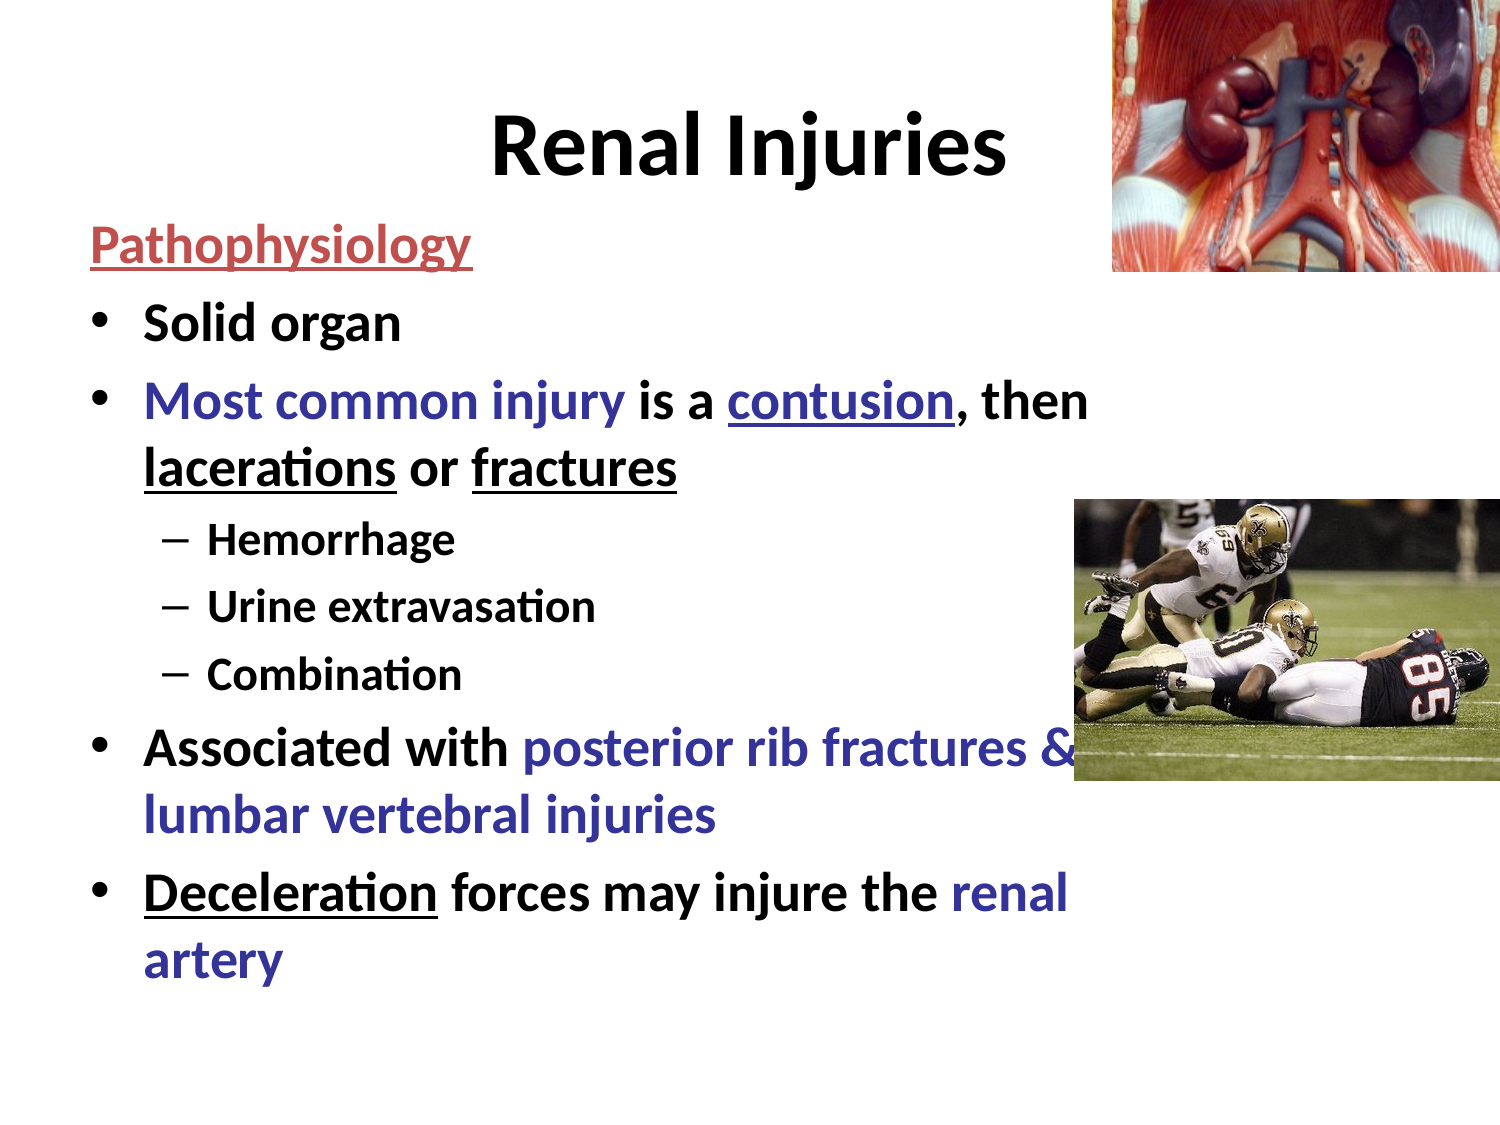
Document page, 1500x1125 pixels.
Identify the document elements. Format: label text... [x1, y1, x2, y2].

list Pathophysiology Solid organ Most common injury is a contusion, then lacerations or fractures Hemorrhage Urine extravasation Combination Associated with posterior rib fractures & lumbar vertebral injuries Deceleration forces may injure the renal artery [75, 200, 1200, 1005]
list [1074, 499, 1500, 781]
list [1112, 0, 1500, 272]
title Renal Injuries [75, 45, 1107, 200]
